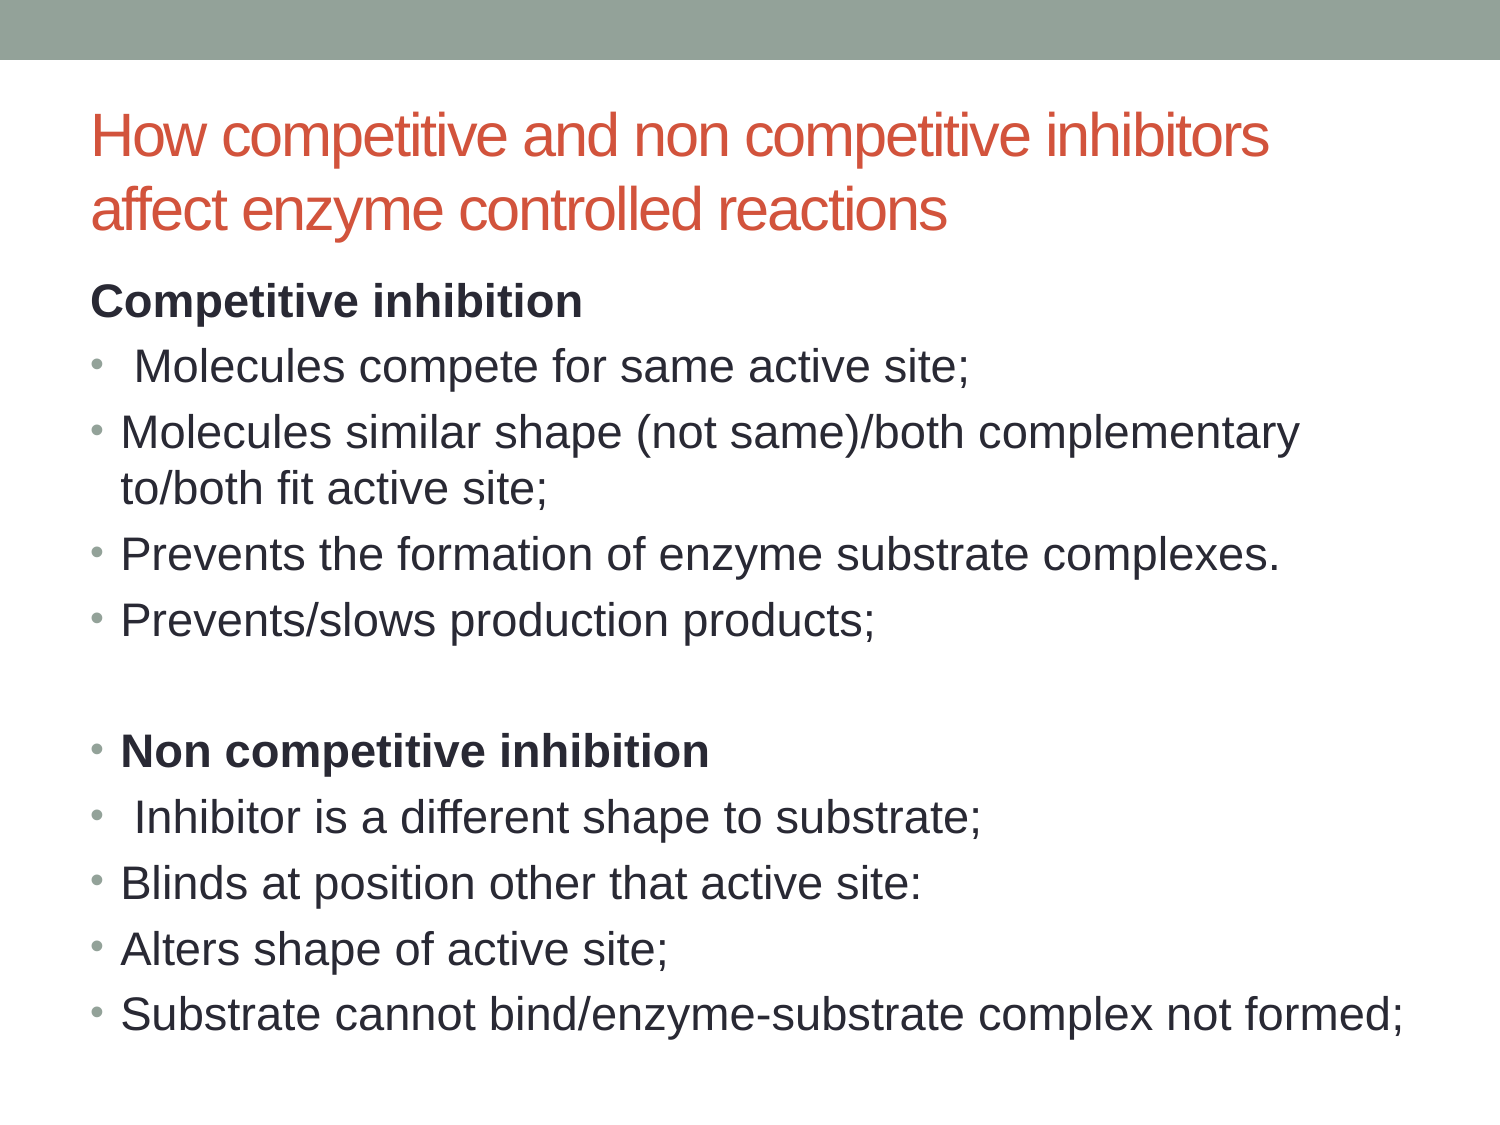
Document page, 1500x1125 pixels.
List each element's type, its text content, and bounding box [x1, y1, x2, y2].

title How competitive and non competitive inhibitors affect enzyme controlled reactions [75, 87, 1425, 250]
list Competitive inhibition Molecules compete for same active site; Molecules similar shape (not same)/both complementary to/both fit active site; Prevents the formation of enzyme substrate complexes. Prevents/slows production products; Non competitive inhibition Inhibitor is a different shape to substrate; Blinds at position other that active site: Alters shape of active site; Substrate cannot bind/enzyme-substrate complex not formed; [75, 262, 1425, 1063]
